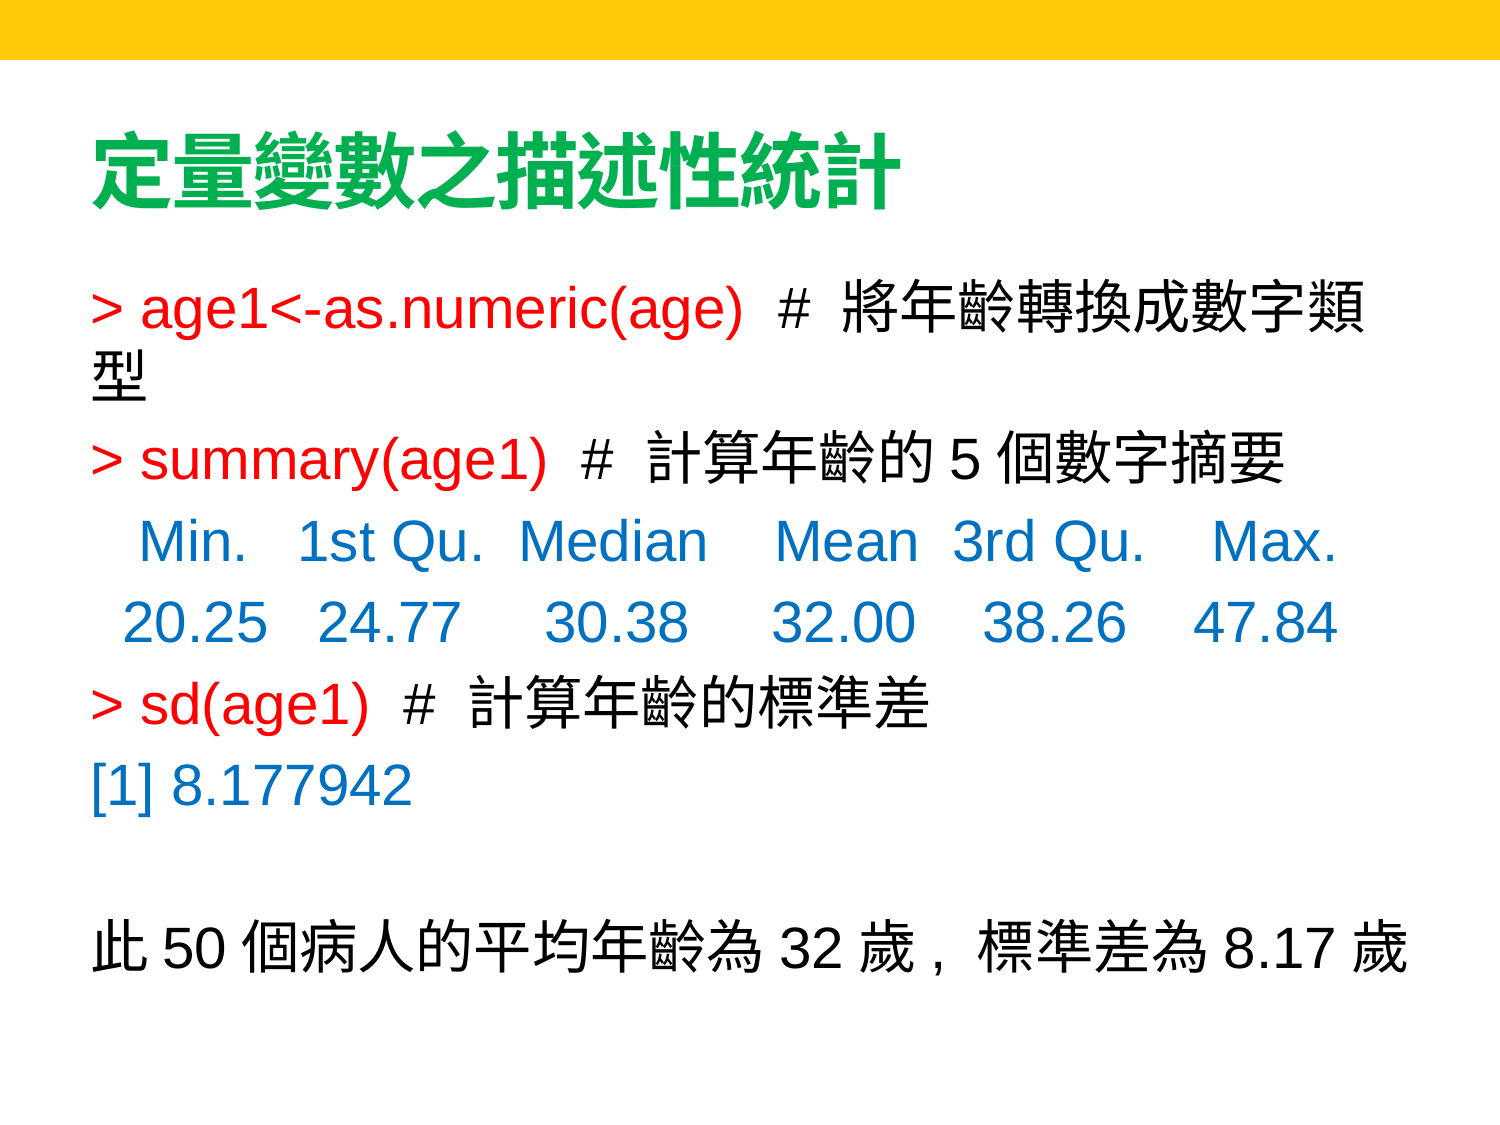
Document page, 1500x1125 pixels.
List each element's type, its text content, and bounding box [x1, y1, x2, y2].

title 定量變數之描述性統計 [75, 87, 1425, 250]
list > age1<-as.numeric(age) # 將年齡轉換成數字類型 > summary(age1) # 計算年齡的5個數字摘要 Min. 1st Qu. Median Mean 3rd Qu. Max. 20.25 24.77 30.38 32.00 38.26 47.84 > sd(age1) # 計算年齡的標準差 [1] 8.177942 此50個病人的平均年齡為32歲, 標準差為8.17歲 [75, 262, 1425, 1063]
